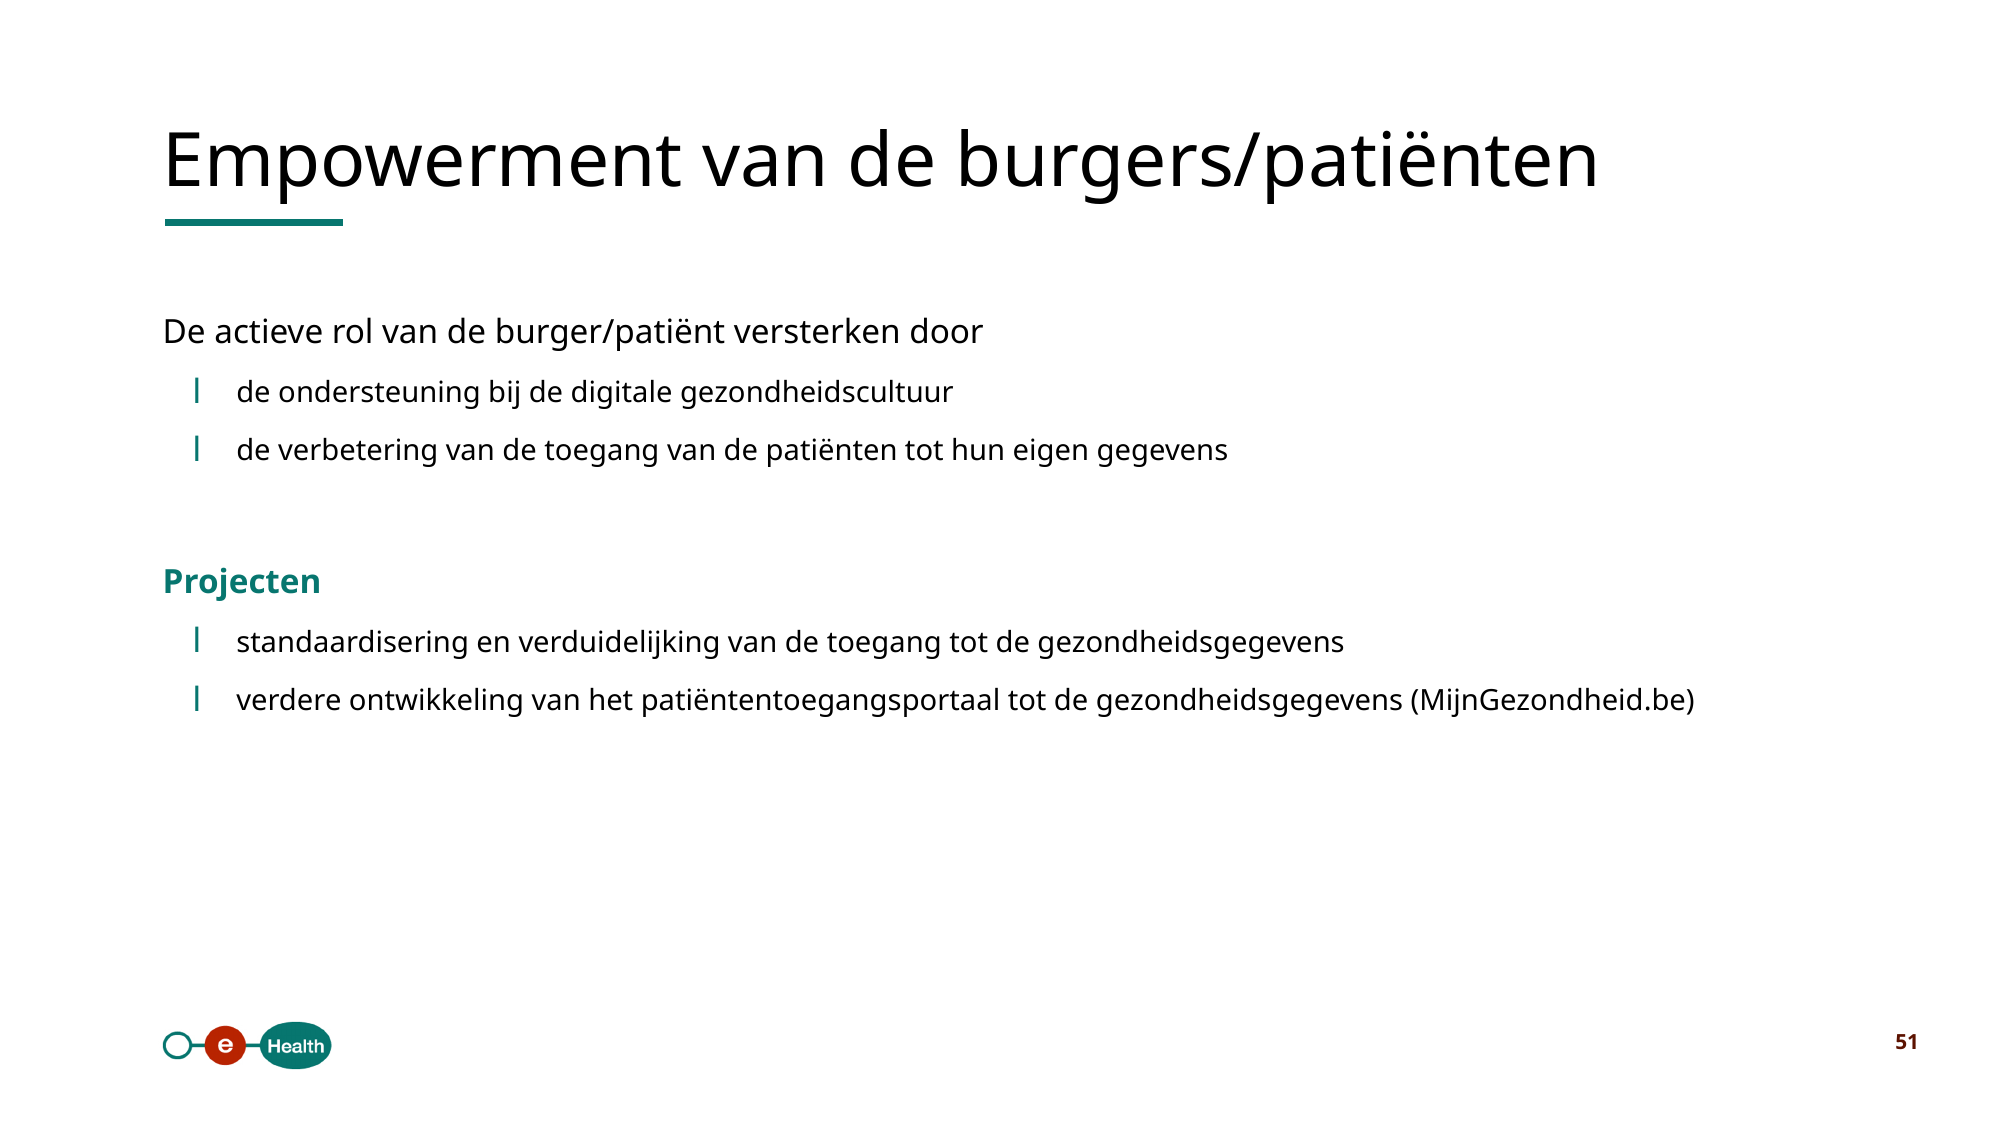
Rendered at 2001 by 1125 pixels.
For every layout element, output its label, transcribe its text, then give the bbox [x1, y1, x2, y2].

slide_number 51 [1824, 1012, 1990, 1073]
picture [137, 1012, 349, 1071]
list Empowerment van de burgers/patiënten [147, 19, 1824, 210]
list De actieve rol van de burger/patiënt versterken door de ondersteuning bij de digitale gezondheidscultuur de verbetering van de toegang van de patiënten tot hun eigen gegevens Projecten standaardisering en verduidelijking van de toegang tot de gezondheidsgegevens verdere ontwikkeling van het patiëntentoegangsportaal tot de gezondheidsgegevens (MijnGezondheid.be) [147, 236, 1824, 1013]
